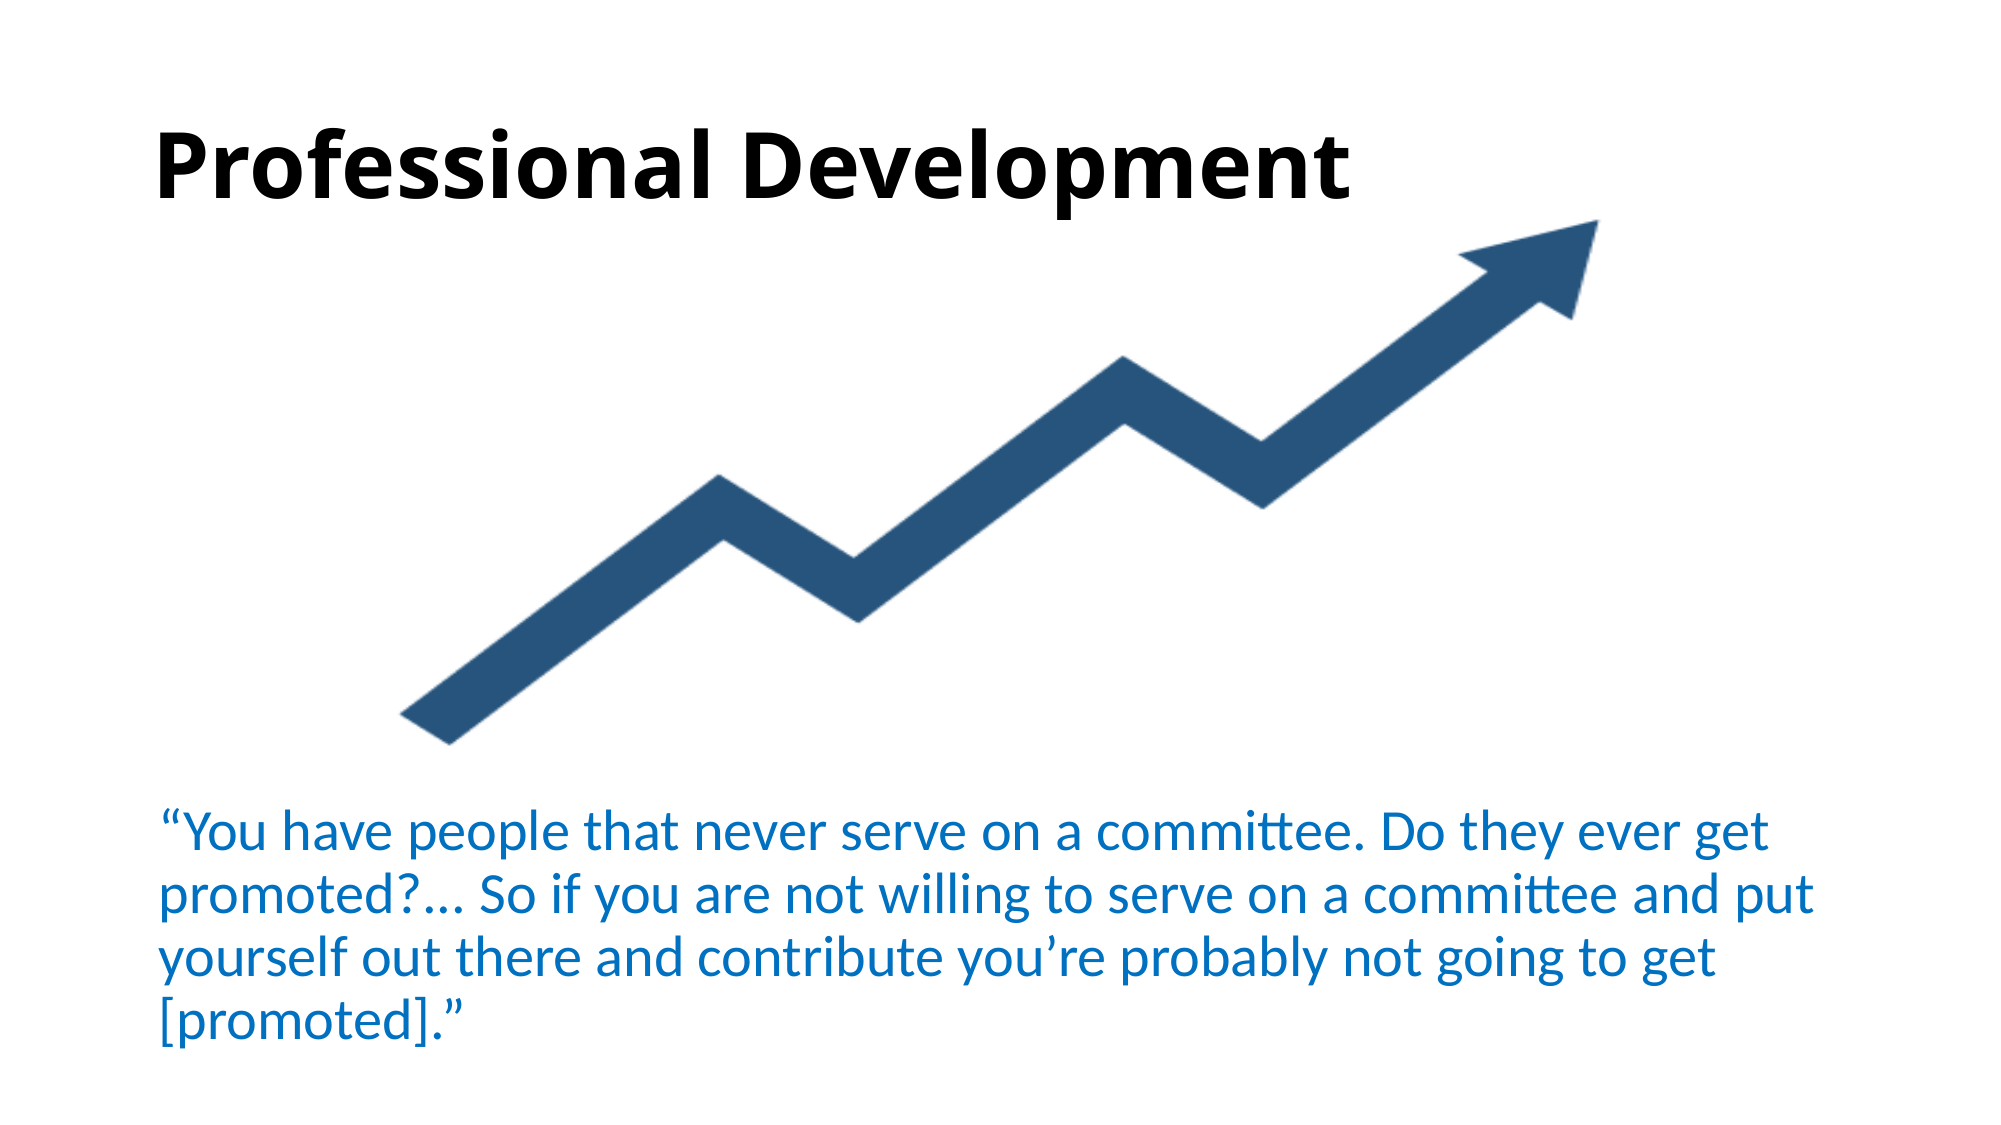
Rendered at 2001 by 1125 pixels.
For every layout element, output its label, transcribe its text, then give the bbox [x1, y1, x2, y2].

picture [202, 173, 1798, 793]
list “You have people that never serve on a committee. Do they ever get promoted?... So if you are not willing to serve on a committee and put yourself out there and contribute you’re probably not going to get [promoted].” [143, 792, 1869, 1077]
title Professional Development [137, 59, 1863, 278]
